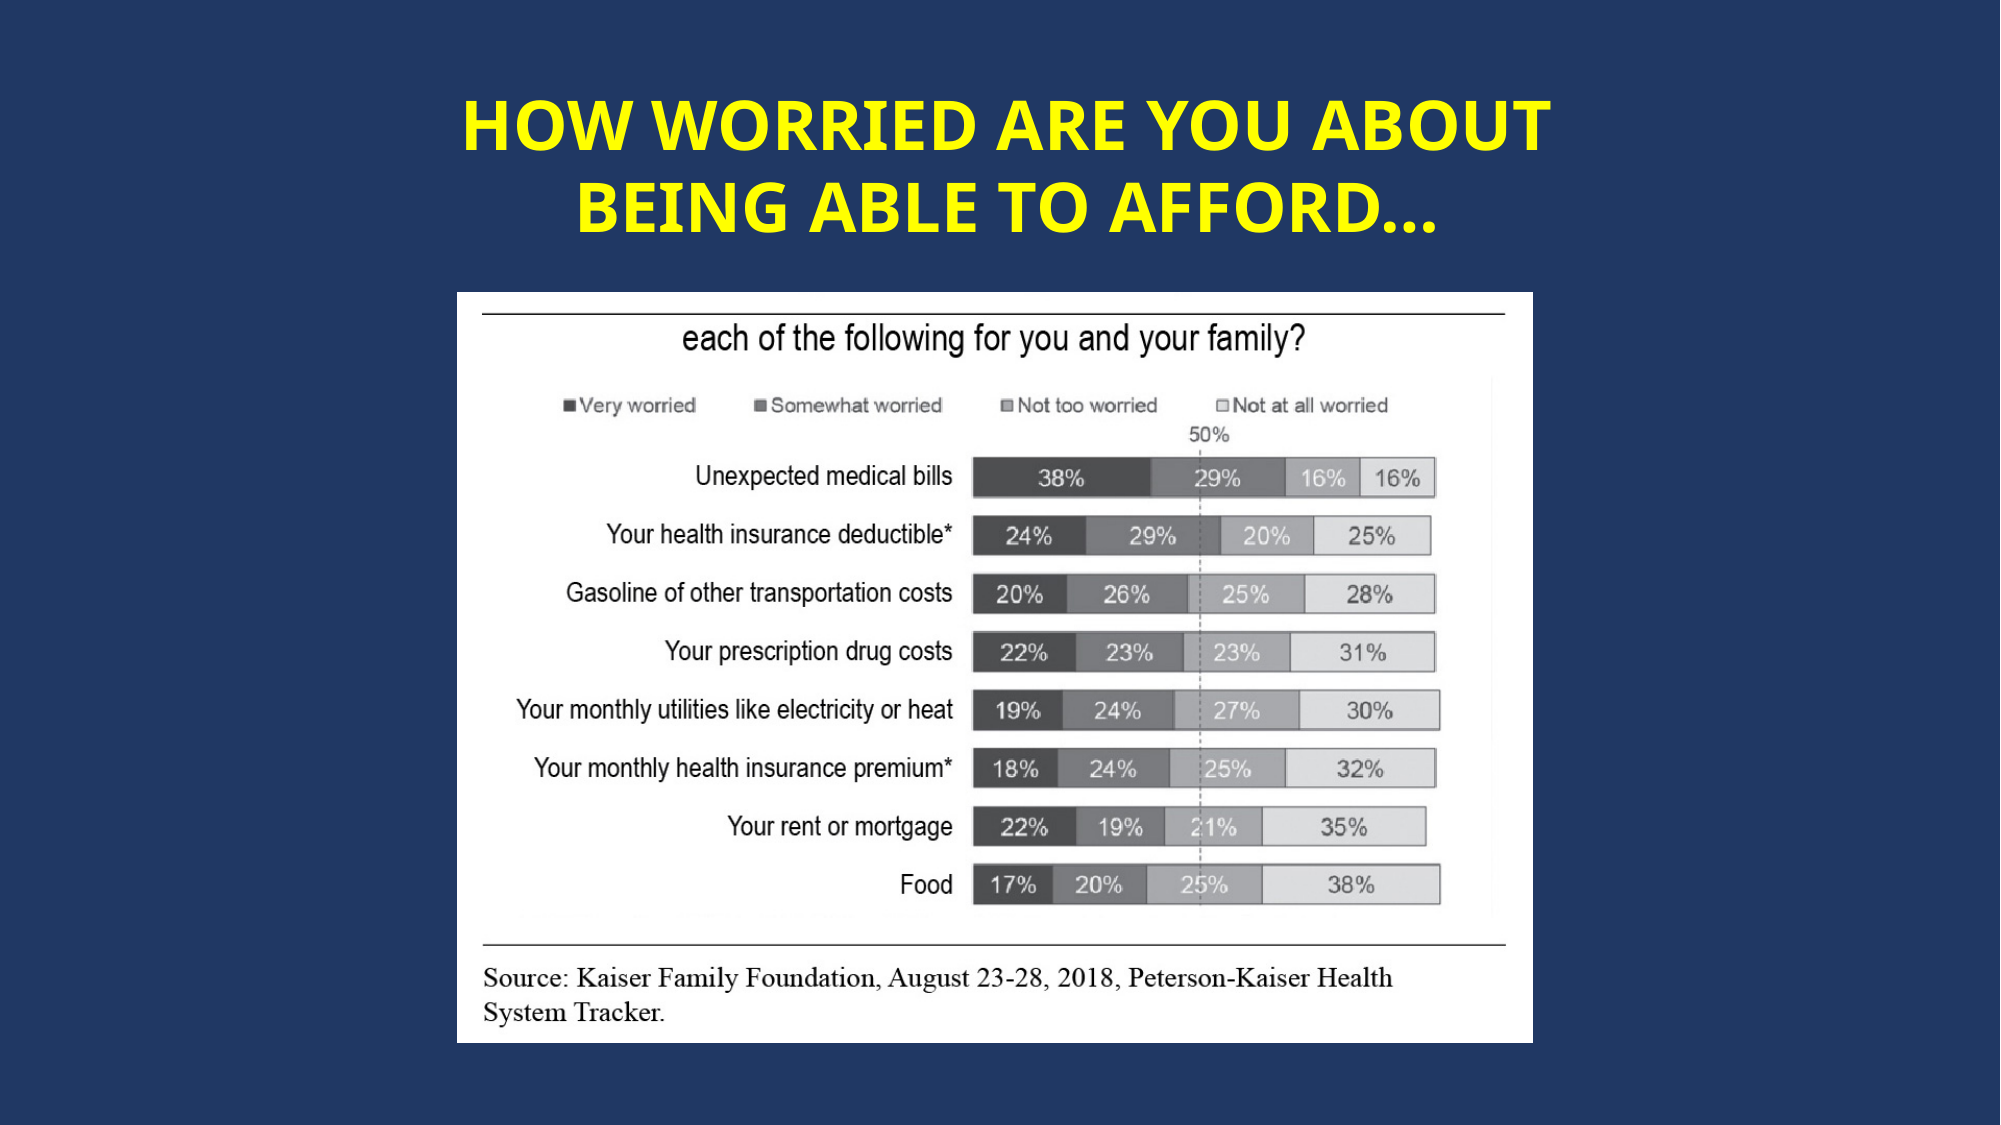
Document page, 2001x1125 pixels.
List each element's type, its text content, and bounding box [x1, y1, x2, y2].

text_box HOW WORRIED ARE YOU ABOUT BEING ABLE TO AFFORD… [106, 74, 1908, 337]
picture [457, 292, 1533, 1043]
